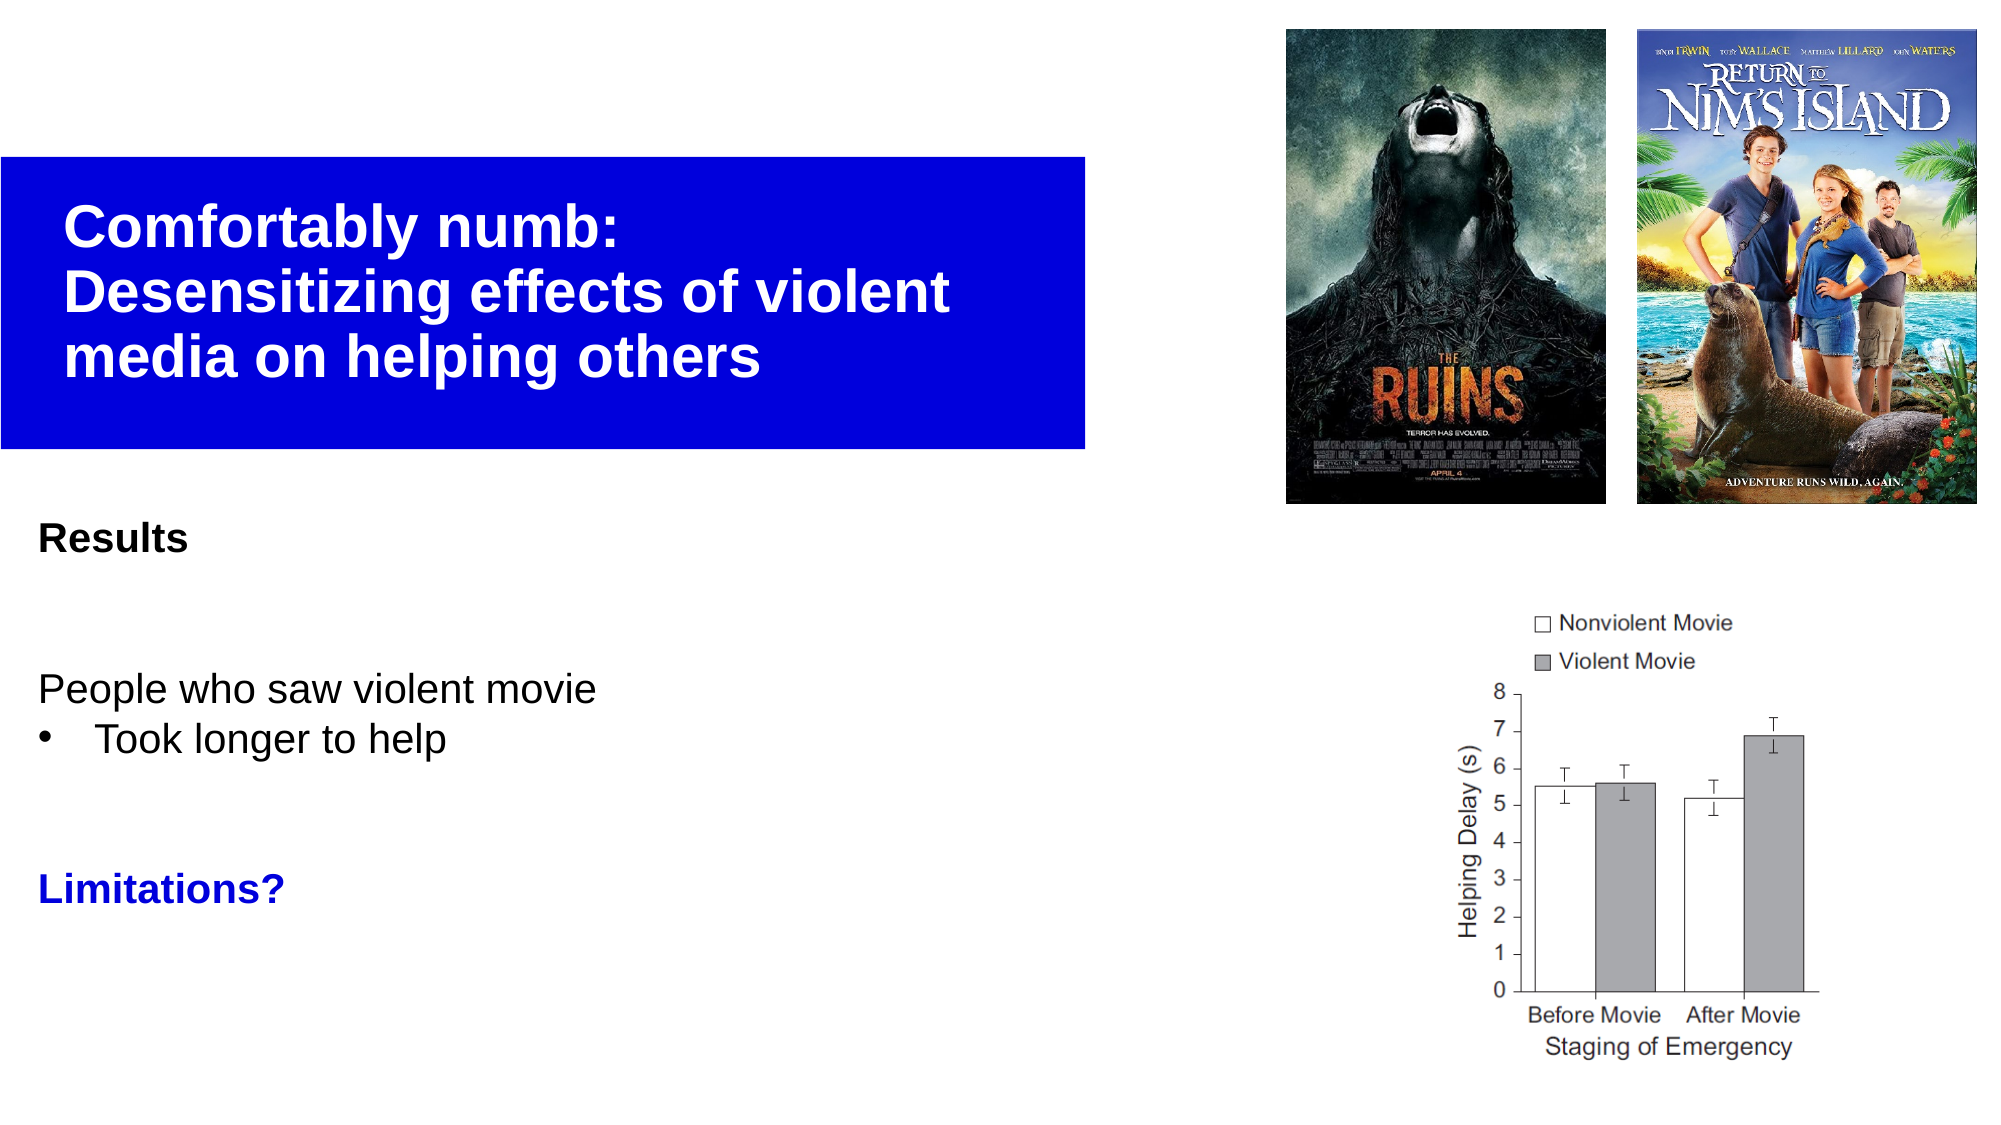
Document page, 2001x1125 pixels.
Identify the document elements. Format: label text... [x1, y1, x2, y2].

title Comfortably numb: Desensitizing effects of violent media on helping others [48, 292, 1038, 399]
text_box Results People who saw violent movie Took longer to help Limitations? [23, 503, 1810, 919]
text_box [0, 156, 1086, 450]
picture [1356, 575, 1880, 1075]
picture [1637, 29, 1977, 504]
picture [1286, 29, 1606, 504]
